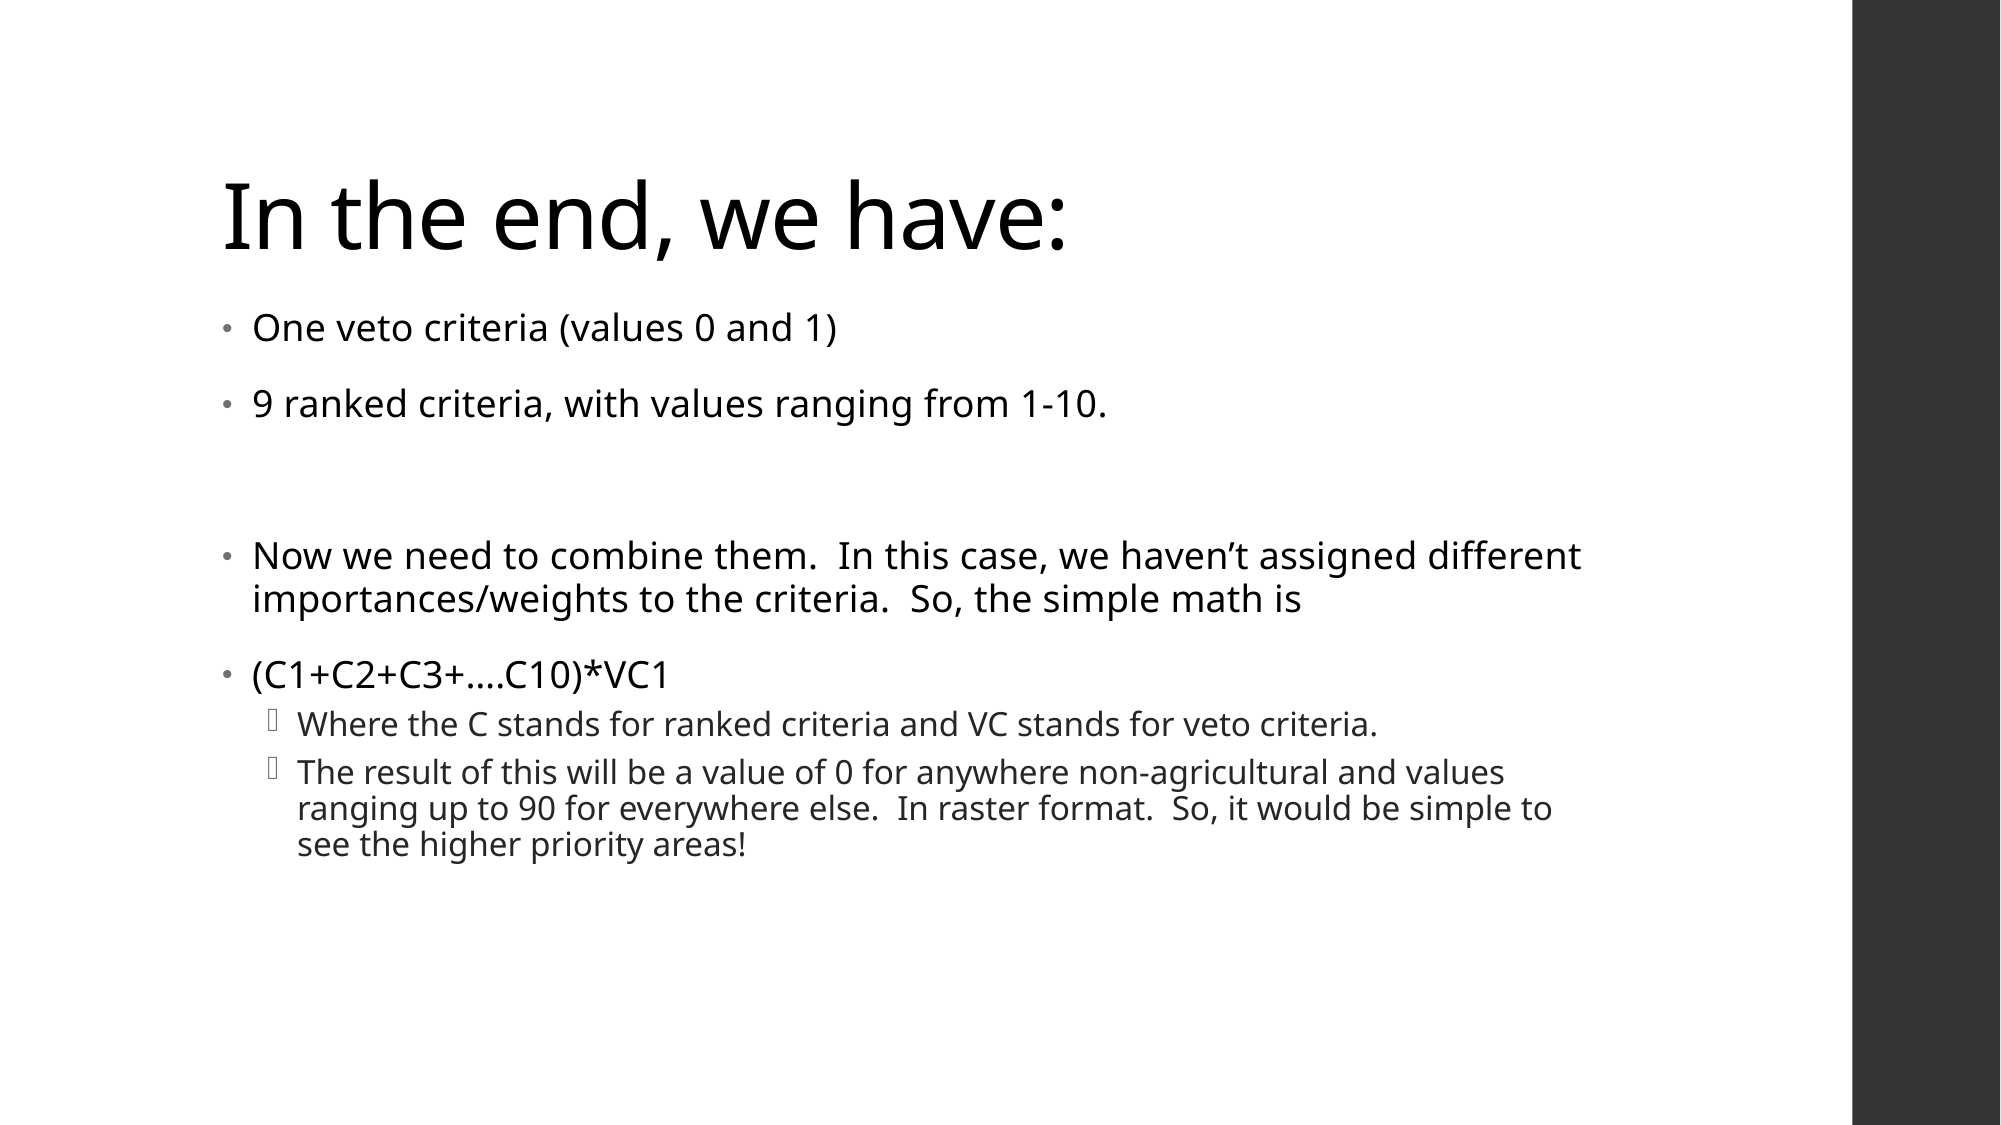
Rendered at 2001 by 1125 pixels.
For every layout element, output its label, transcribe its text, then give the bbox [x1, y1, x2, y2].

list One veto criteria (values 0 and 1) 9 ranked criteria, with values ranging from 1-10. Now we need to combine them. In this case, we haven’t assigned different importances/weights to the criteria. So, the simple math is (C1+C2+C3+….C10)*VC1 Where the C stands for ranked criteria and VC stands for veto criteria. The result of this will be a value of 0 for anywhere non-agricultural and values ranging up to 90 for everywhere else. In raster format. So, it would be simple to see the higher priority areas! [206, 299, 1617, 1014]
title In the end, we have: [206, 60, 1797, 278]
